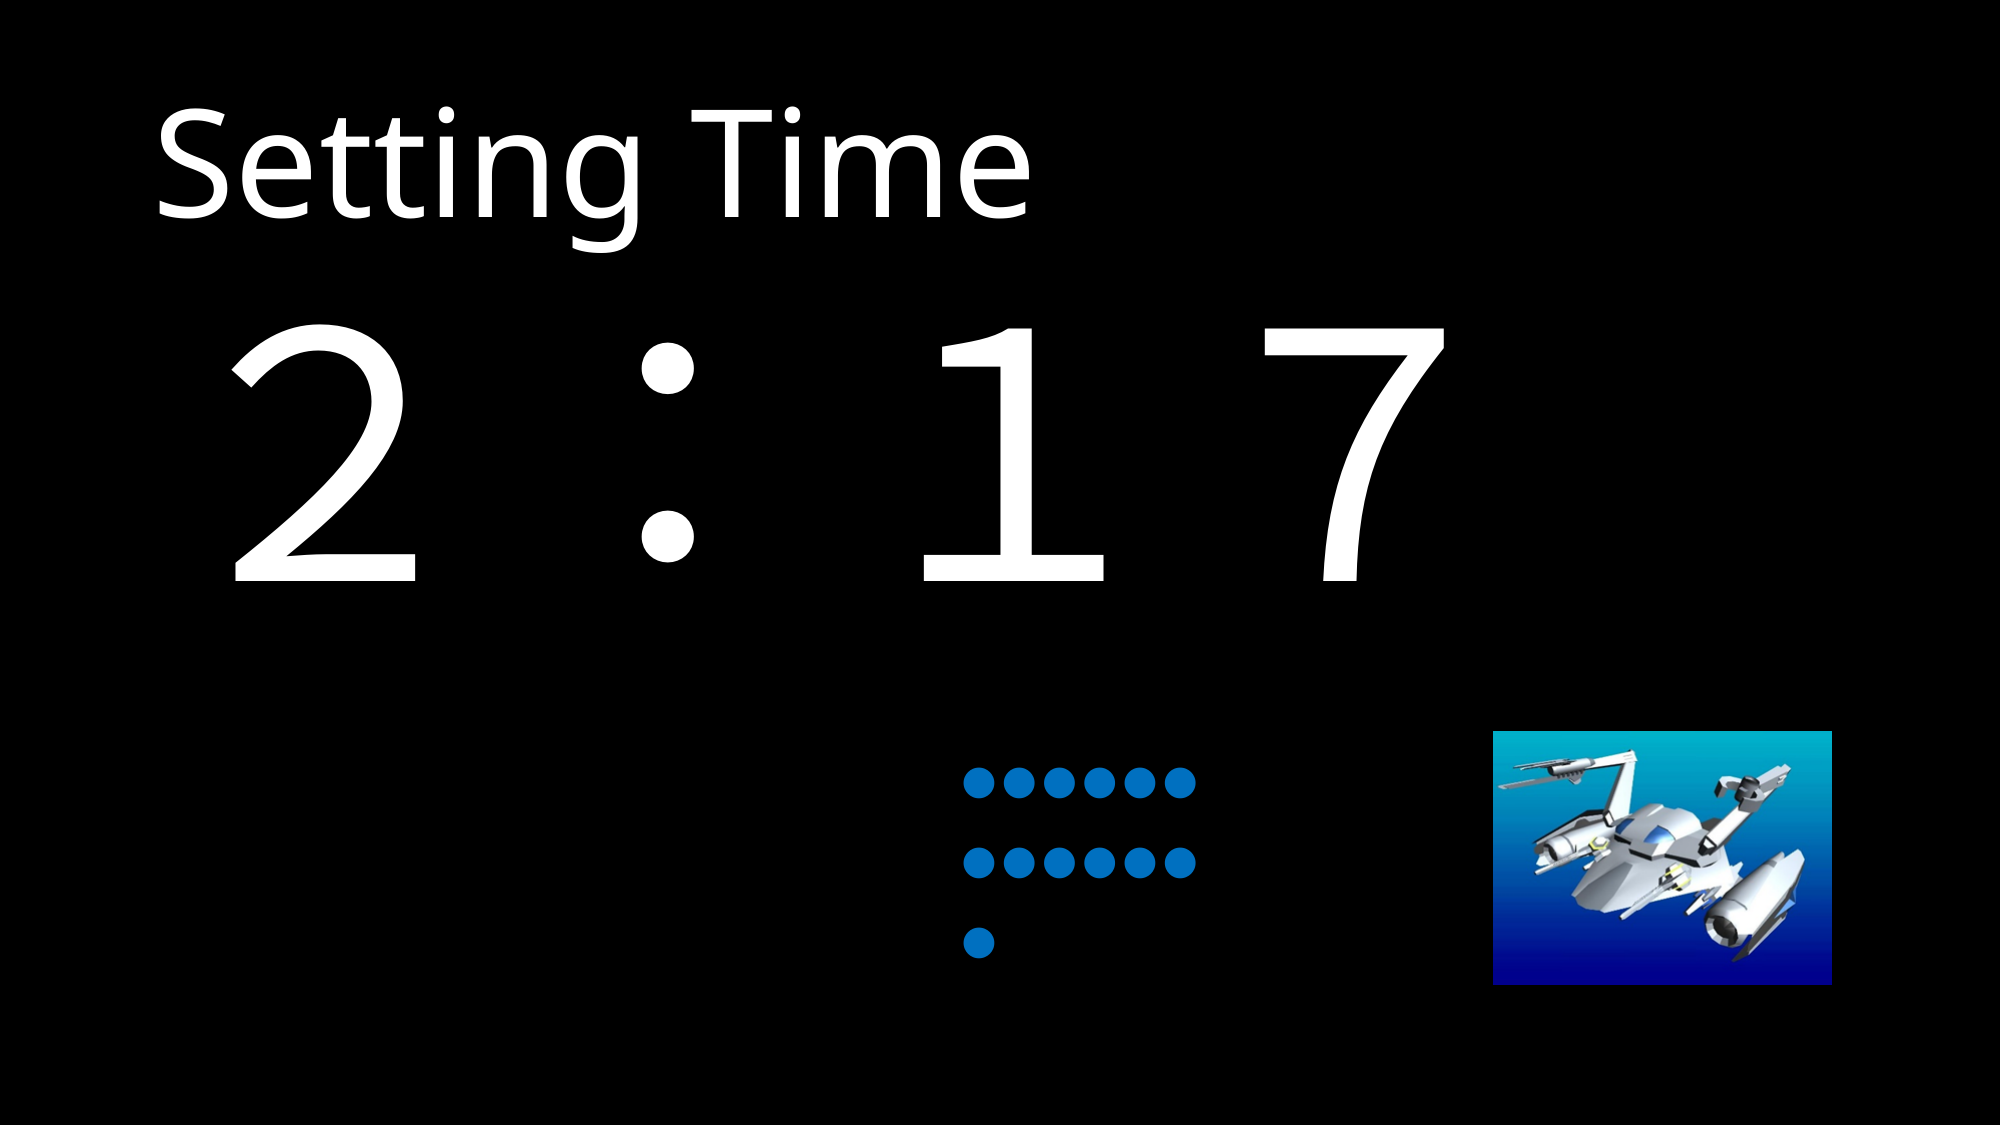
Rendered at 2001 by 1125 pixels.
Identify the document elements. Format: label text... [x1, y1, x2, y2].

text_box ●●●●●● ●●●●●● ● [944, 728, 1390, 984]
picture [1493, 731, 1832, 985]
title Setting Time [137, 59, 1863, 278]
list ２：１７ [137, 277, 1610, 806]
